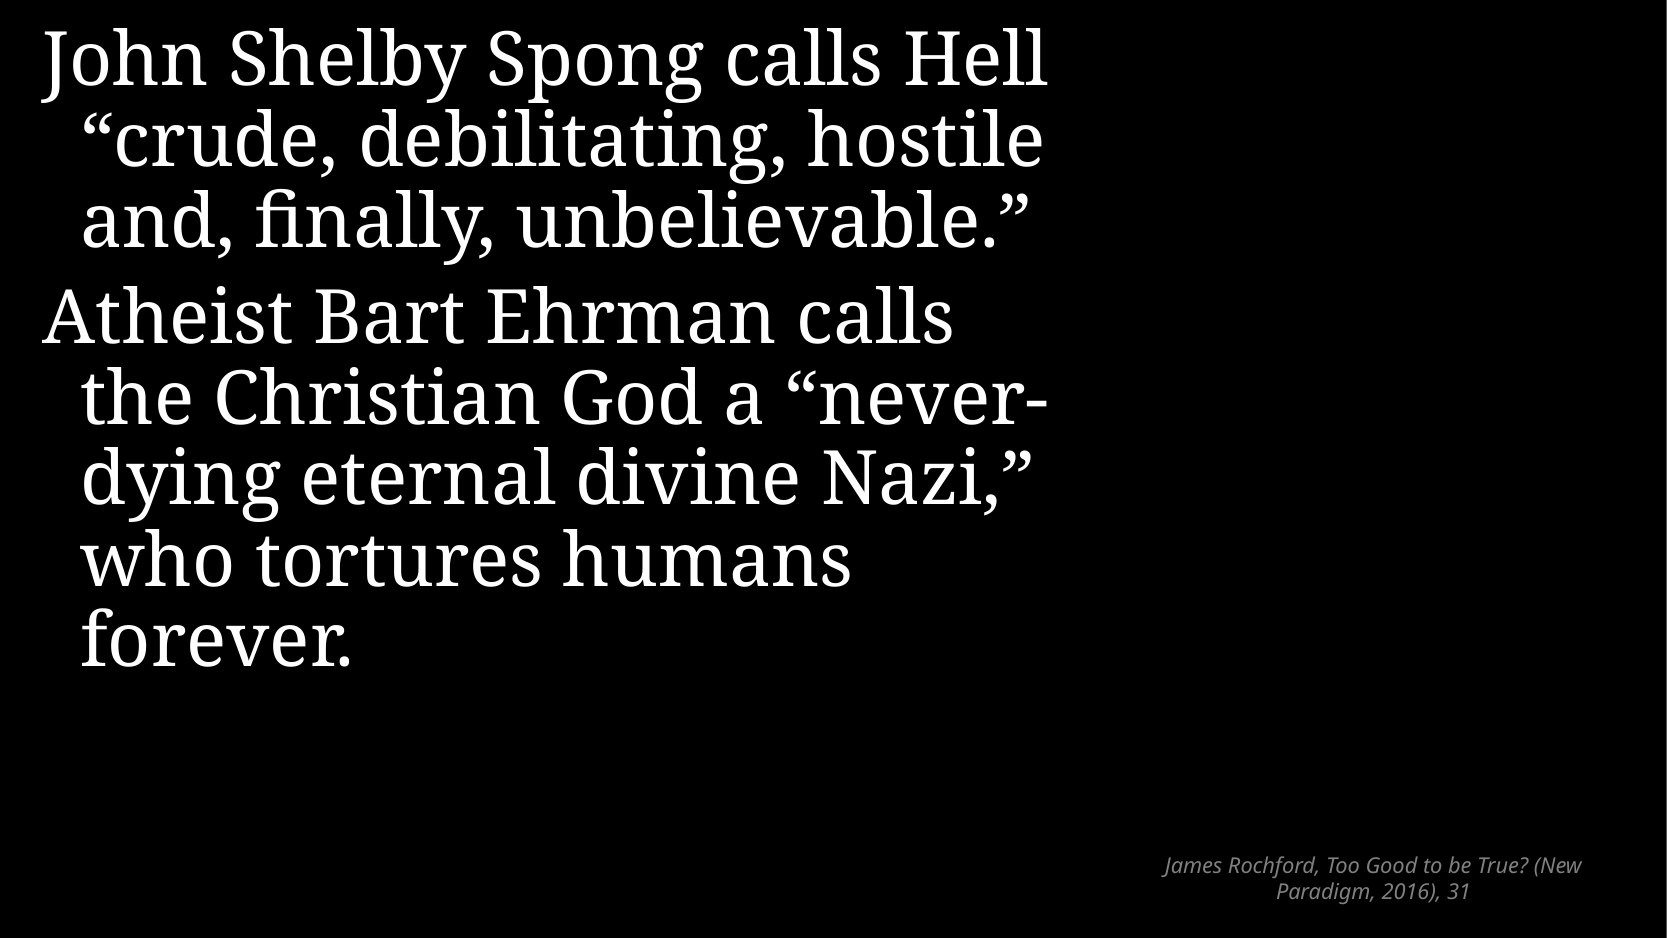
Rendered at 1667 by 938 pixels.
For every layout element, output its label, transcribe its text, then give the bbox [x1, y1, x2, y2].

list John Shelby Spong calls Hell “crude, debilitating, hostile and, finally, unbelievable.” Atheist Bart Ehrman calls the Christian God a “never-dying eternal divine Nazi,” who tortures humans forever. [27, 12, 1071, 919]
title James Rochford, Too Good to be True? (New Paradigm, 2016), 31 [1104, 843, 1643, 924]
